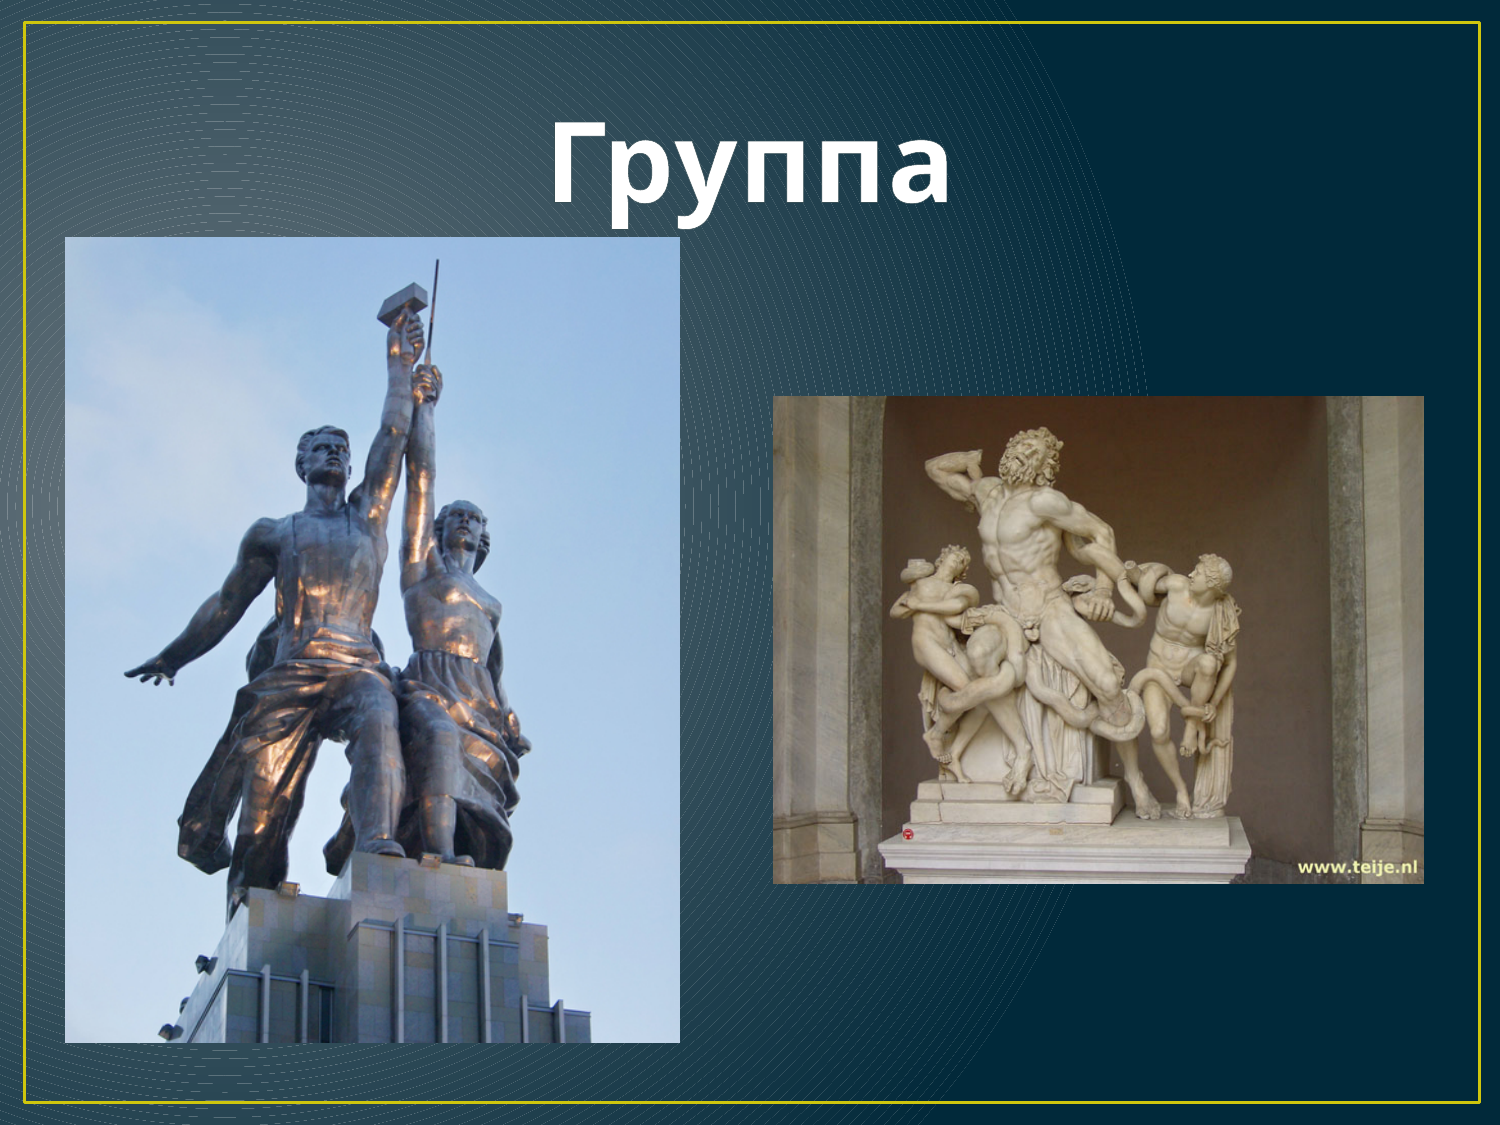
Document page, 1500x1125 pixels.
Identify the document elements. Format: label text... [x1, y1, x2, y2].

picture [1031, 890, 1042, 898]
title Группа [75, 45, 1425, 233]
picture [773, 390, 1423, 885]
picture [64, 237, 680, 1044]
